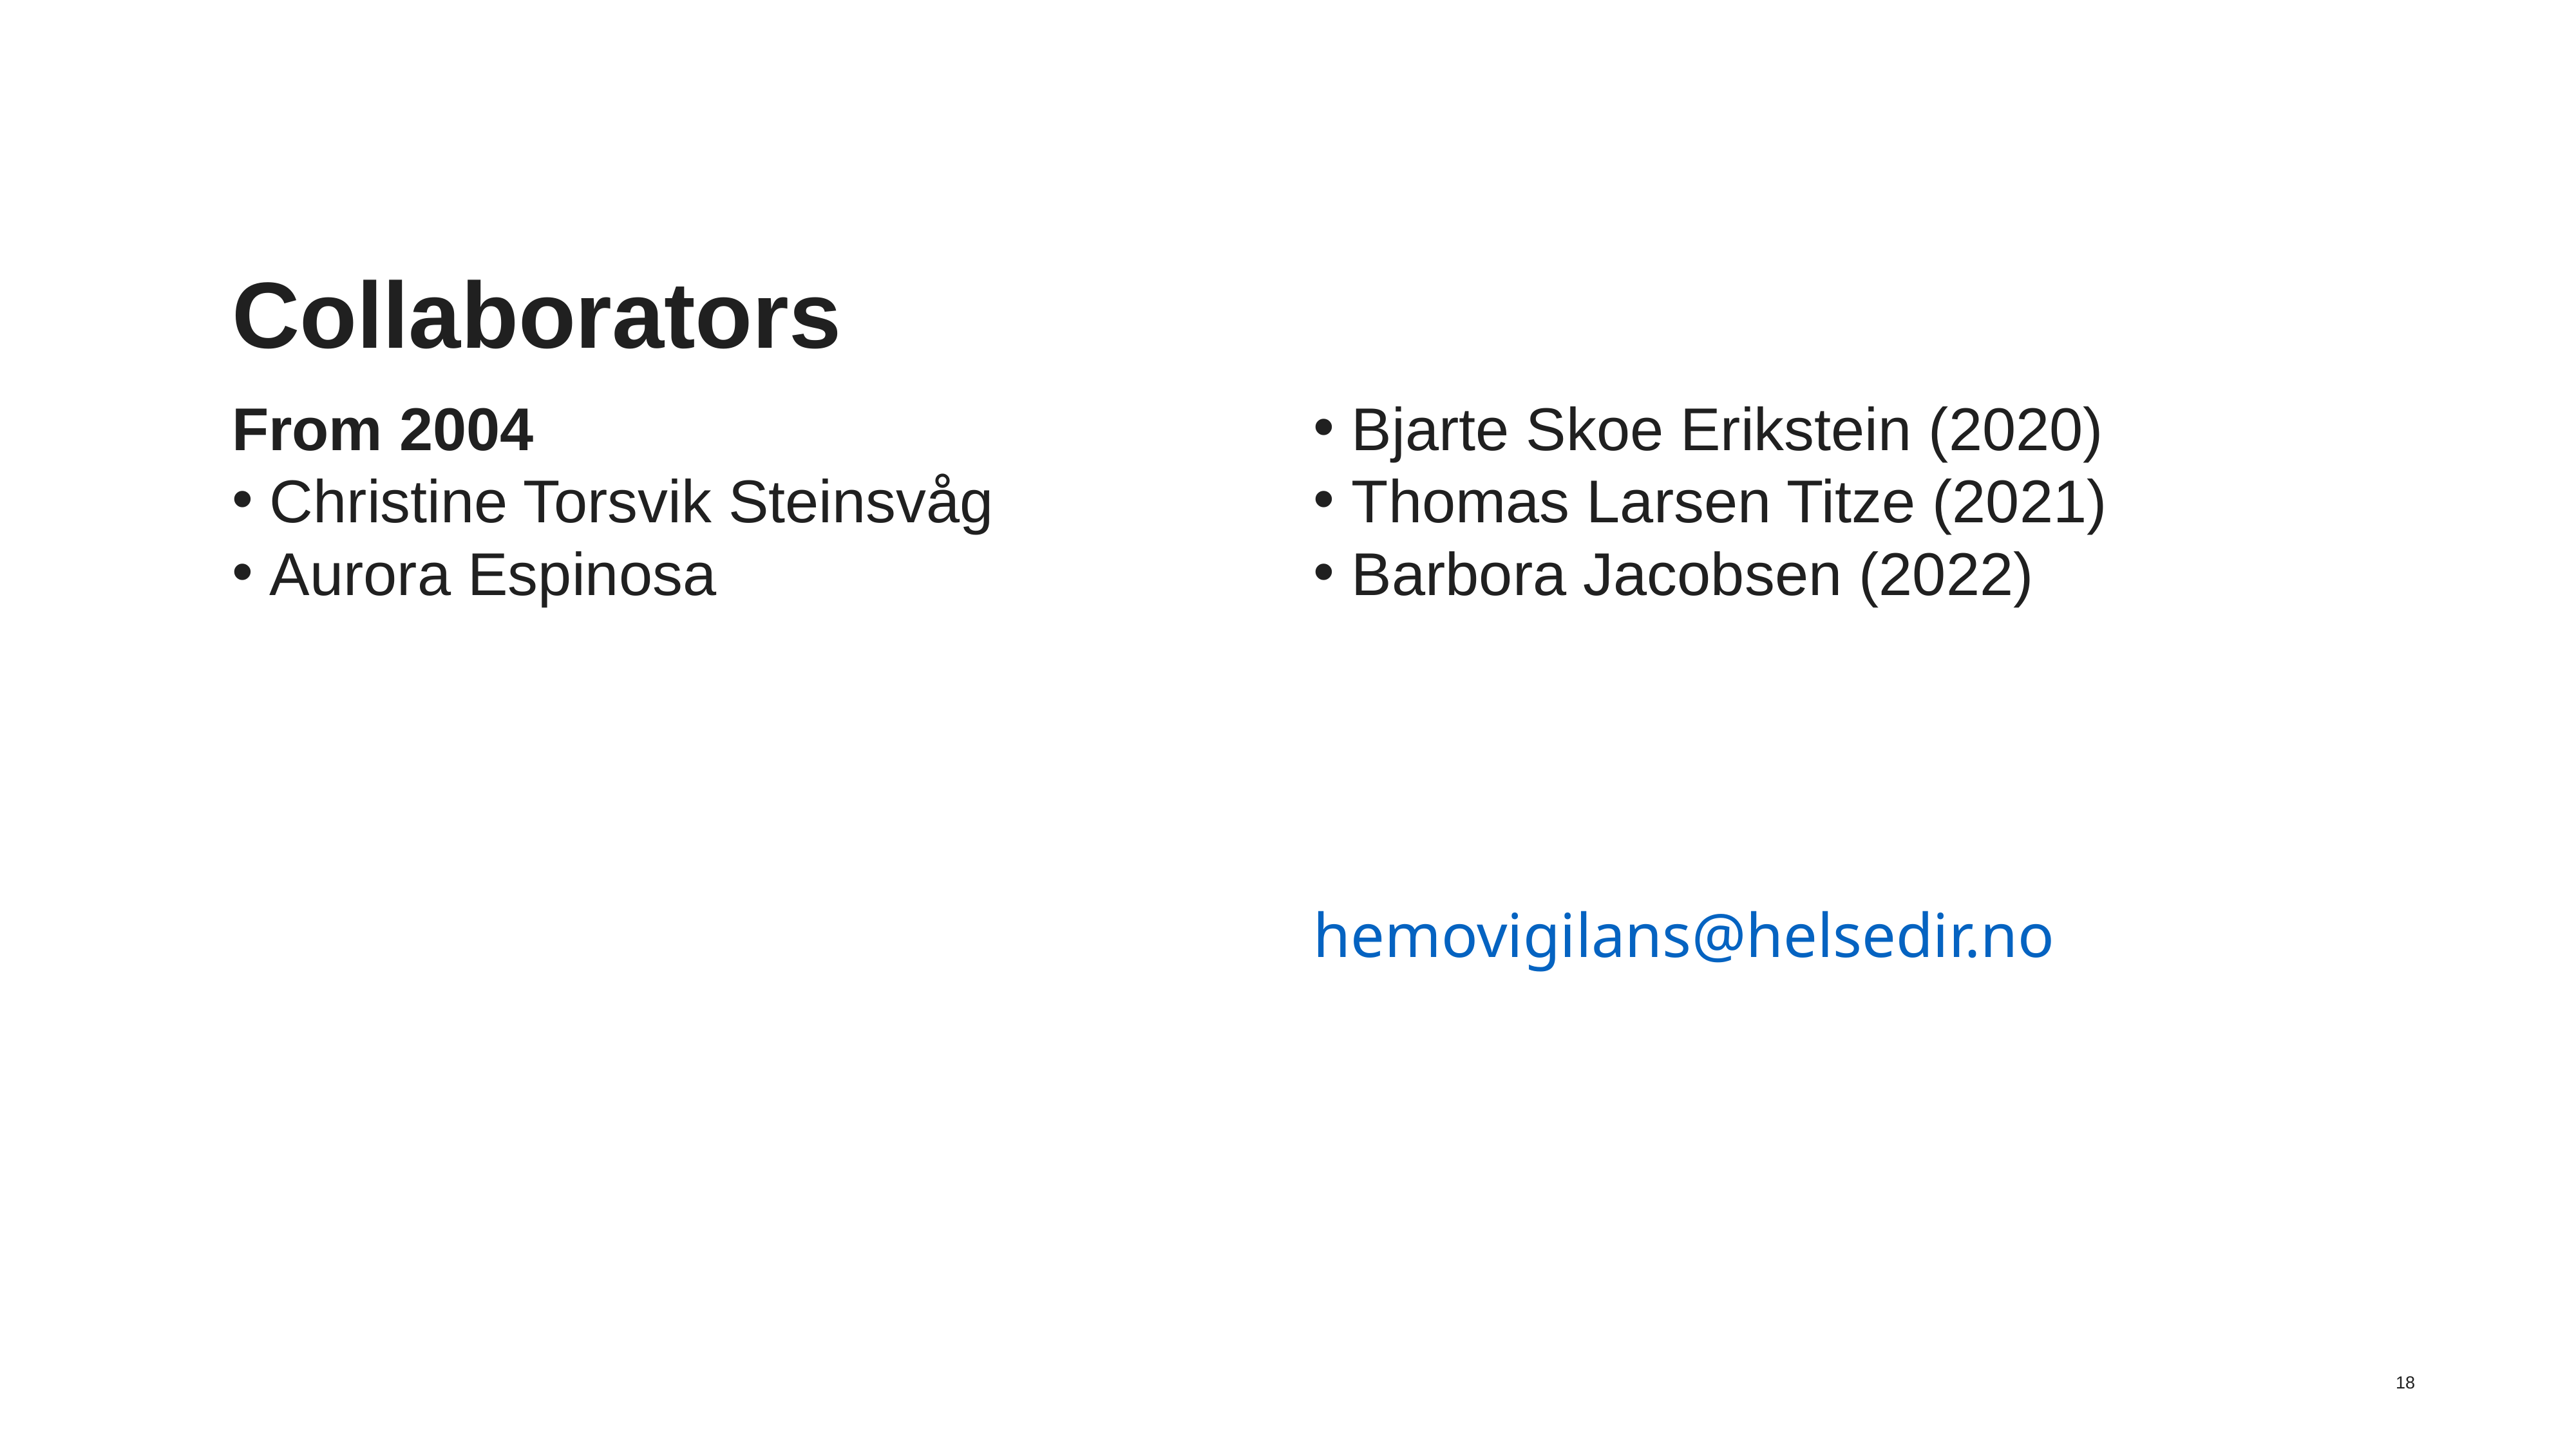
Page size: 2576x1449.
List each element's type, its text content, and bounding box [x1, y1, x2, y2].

list Bjarte Skoe Erikstein (2020) Thomas Larsen Titze (2021) Barbora Jacobsen (2022) hemovigilans@​helsedir.no [1313, 390, 2357, 1240]
slide_number 18 [2224, 1370, 2415, 1392]
list From 2004 Christine Torsvik Steinsvåg Aurora Espinosa [232, 390, 1275, 1240]
title Collaborators [232, 61, 2357, 367]
